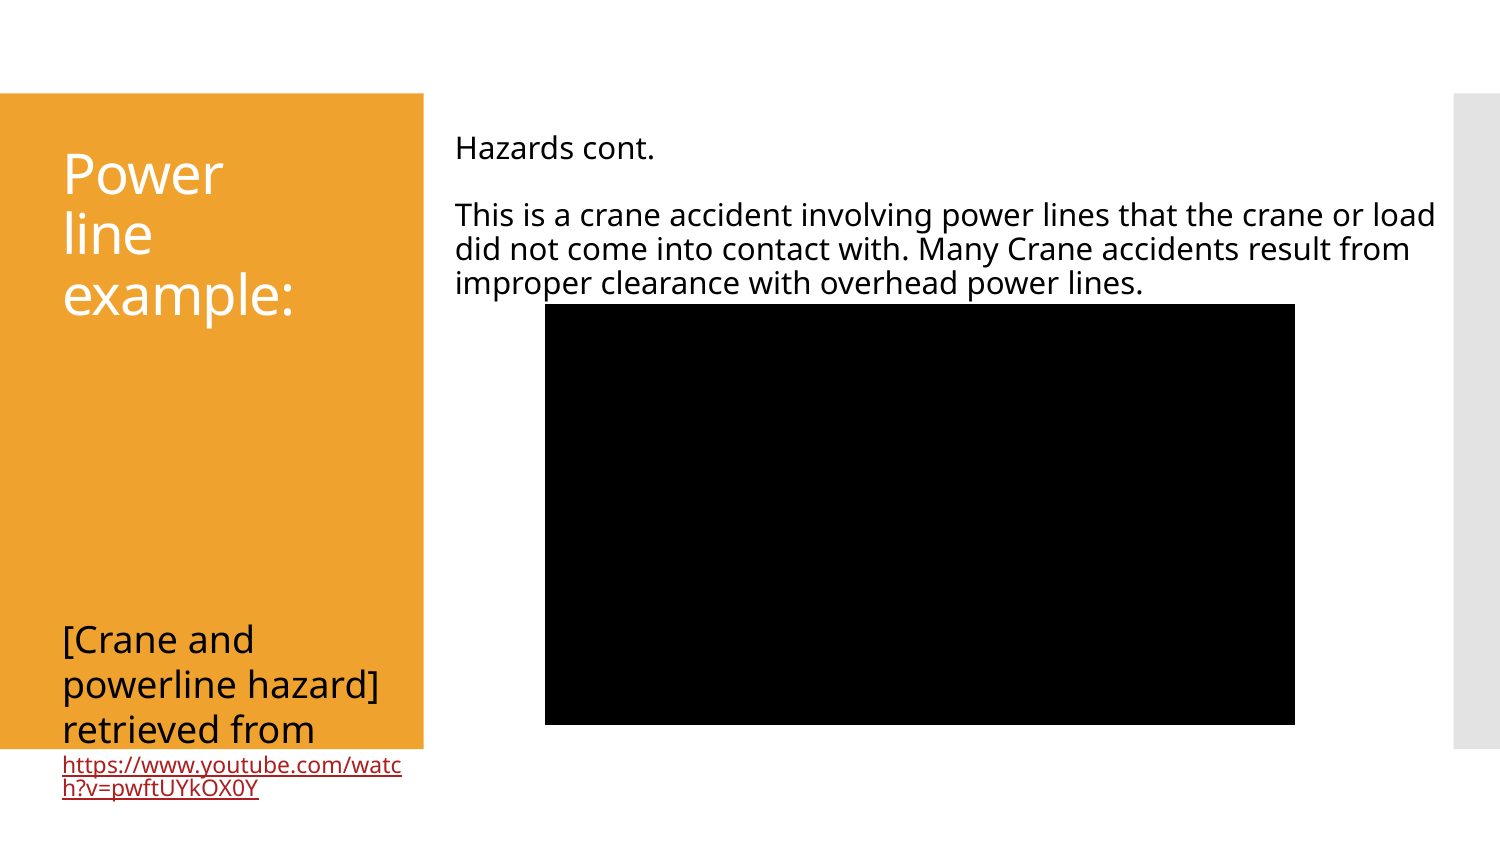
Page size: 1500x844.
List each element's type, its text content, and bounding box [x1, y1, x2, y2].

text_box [544, 303, 1296, 727]
list Hazards cont. This is a crane accident involving power lines that the crane or load did not come into contact with. Many Crane accidents result from improper clearance with overhead power lines. [439, 117, 1453, 679]
text_box [Crane and powerline hazard] retrieved from https://www.youtube.com/watch?v=pwftUYkOX0Y [47, 600, 424, 844]
title Power line example: [47, 130, 319, 225]
